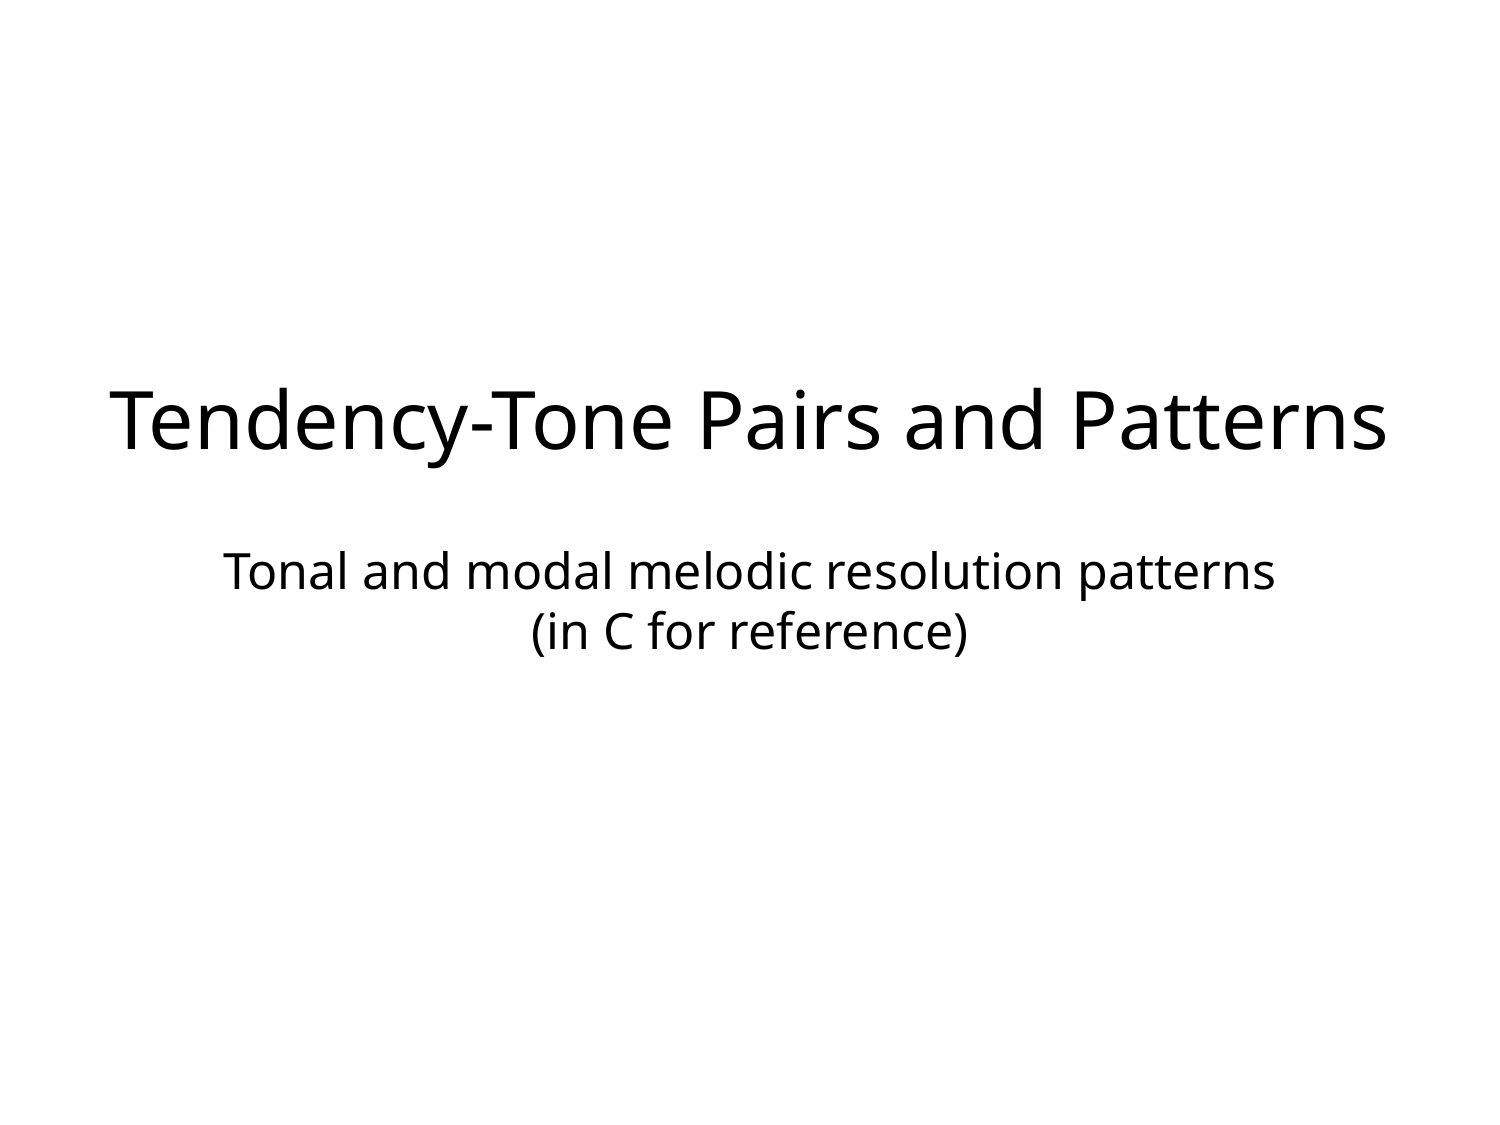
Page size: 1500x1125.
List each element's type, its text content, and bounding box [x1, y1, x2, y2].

text_box Tonal and modal melodic resolution patterns (in C for reference) [74, 497, 1425, 702]
title Tendency-Tone Pairs and Patterns [75, 323, 1425, 497]
